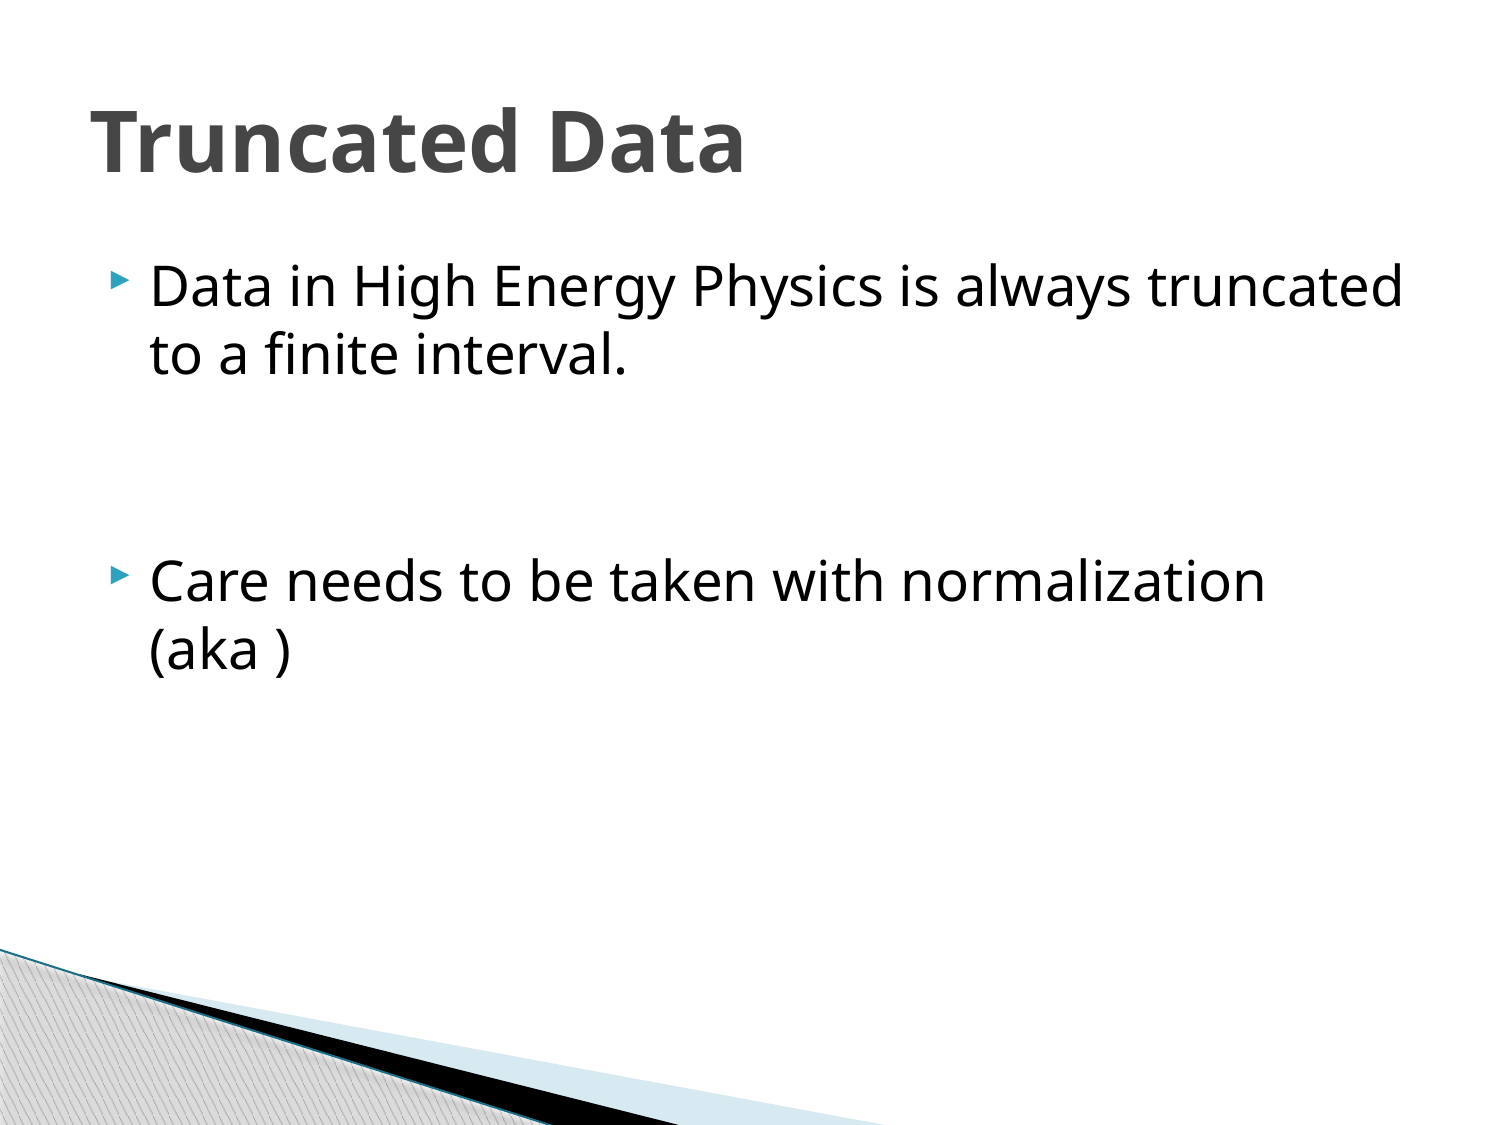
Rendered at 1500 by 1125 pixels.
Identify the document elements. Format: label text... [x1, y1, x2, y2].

title Truncated Data [75, 45, 1425, 233]
